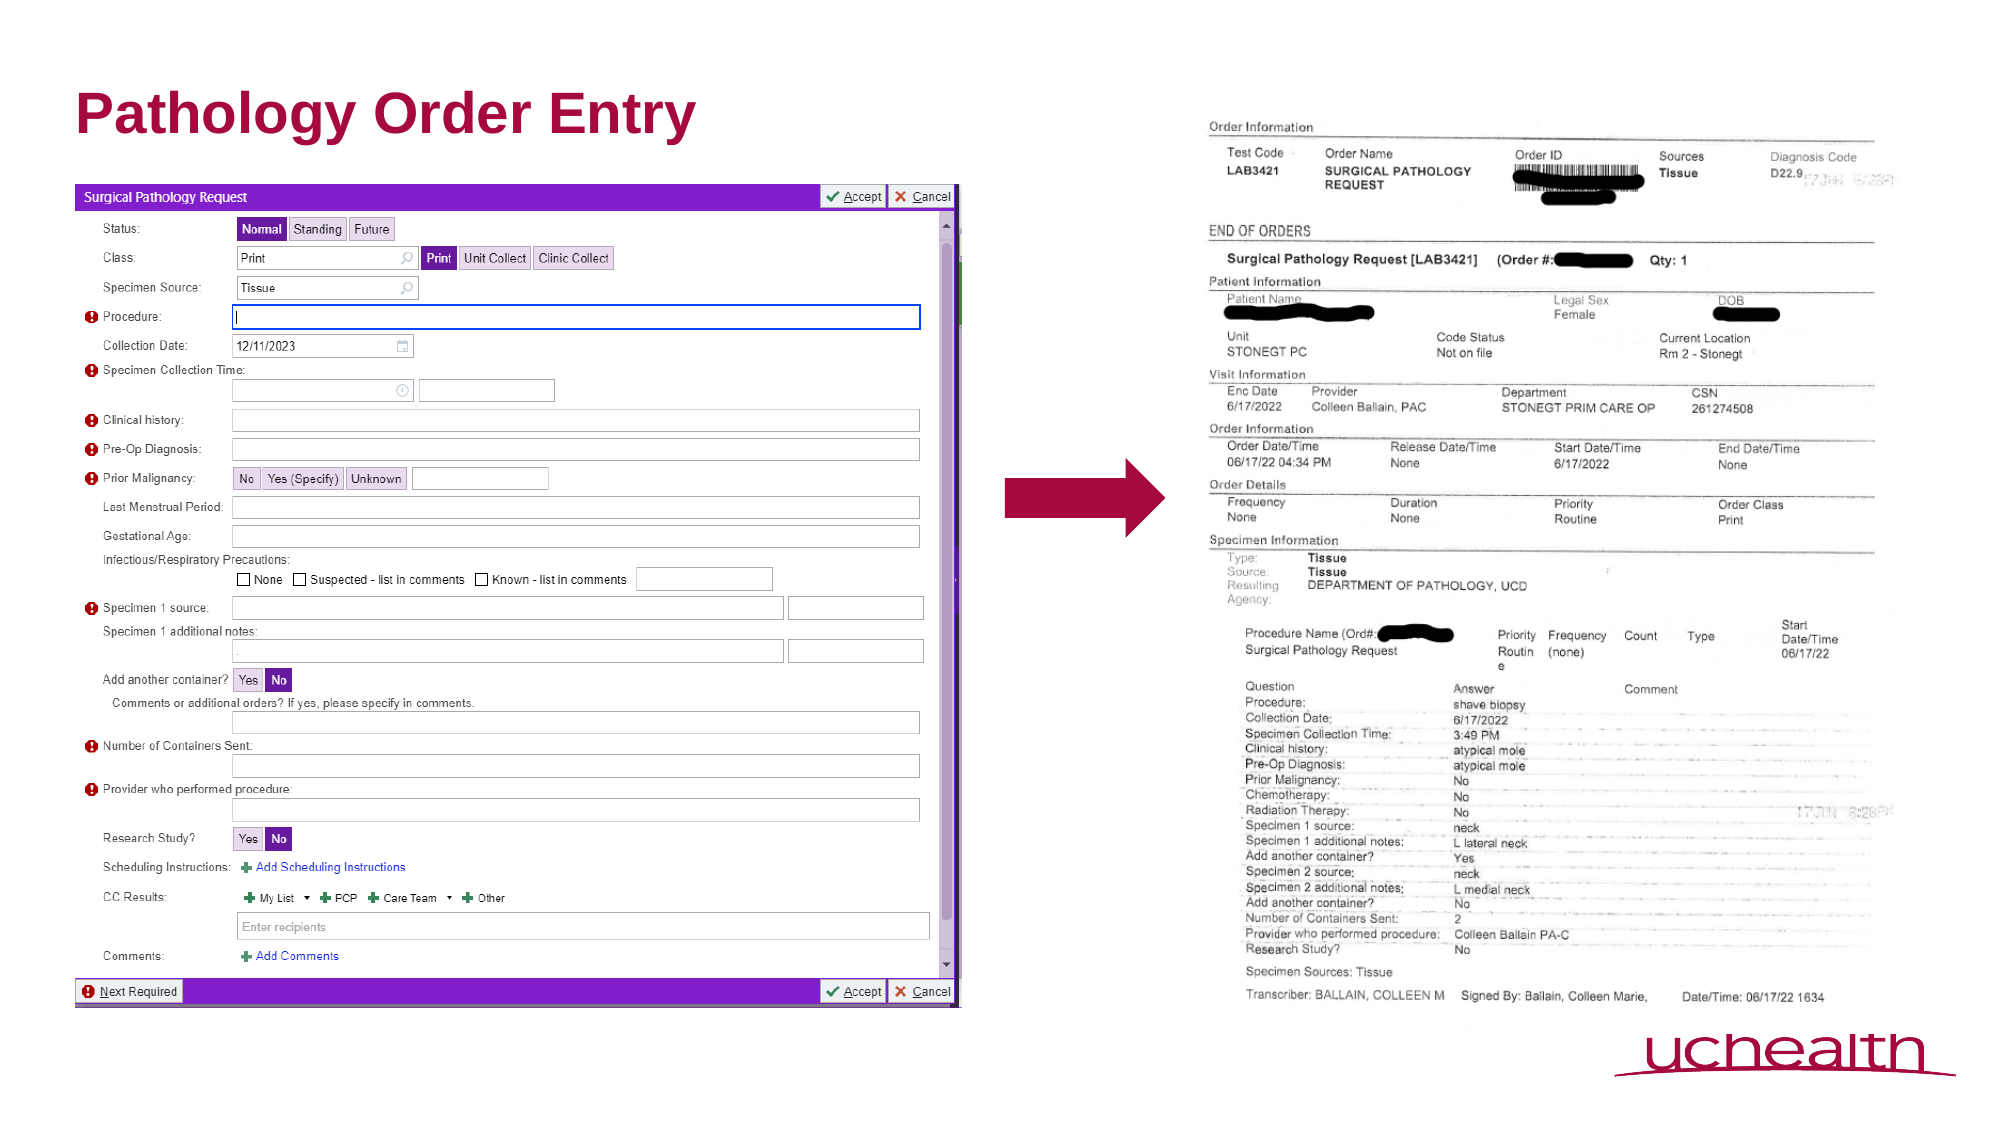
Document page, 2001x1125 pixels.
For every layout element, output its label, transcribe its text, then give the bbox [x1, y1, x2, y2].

picture [1165, 99, 1956, 1077]
title Pathology Order Entry [75, 75, 1924, 235]
text_box [1002, 456, 1160, 540]
picture [75, 184, 962, 1008]
